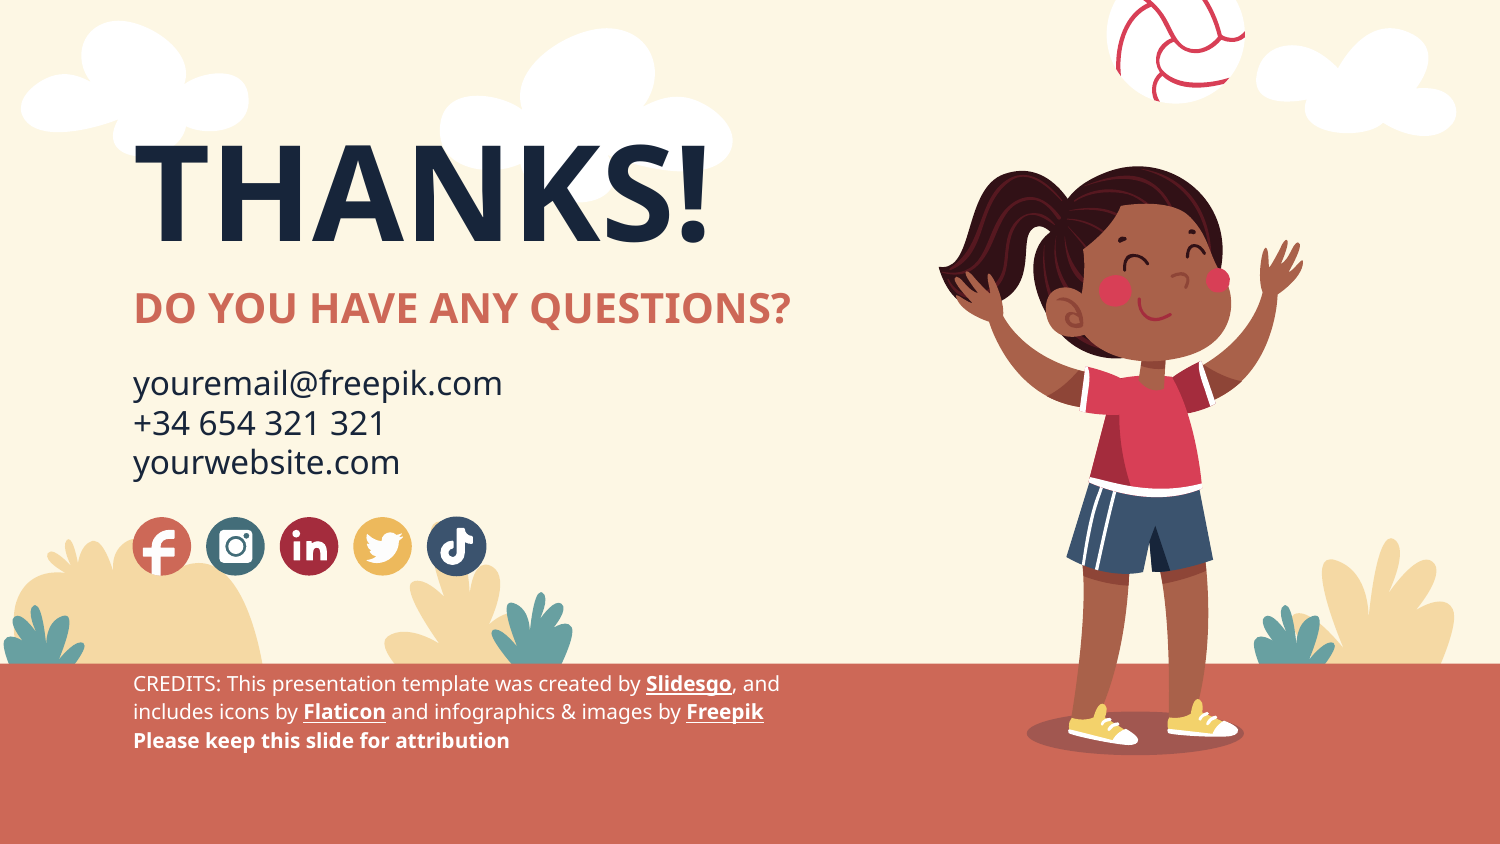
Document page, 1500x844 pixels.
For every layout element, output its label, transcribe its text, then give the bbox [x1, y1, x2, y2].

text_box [1106, 0, 1246, 104]
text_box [938, 166, 1304, 756]
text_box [353, 516, 412, 576]
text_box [132, 516, 192, 576]
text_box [205, 516, 265, 576]
subtitle DO YOU HAVE ANY QUESTIONS? [118, 272, 888, 341]
subtitle youremail@freepik.com +34 654 321 321 yourwebsite.com [118, 343, 888, 500]
title THANKS! [118, 103, 884, 272]
text_box Please keep this slide for attribution [118, 727, 611, 763]
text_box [426, 516, 487, 577]
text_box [279, 516, 339, 576]
